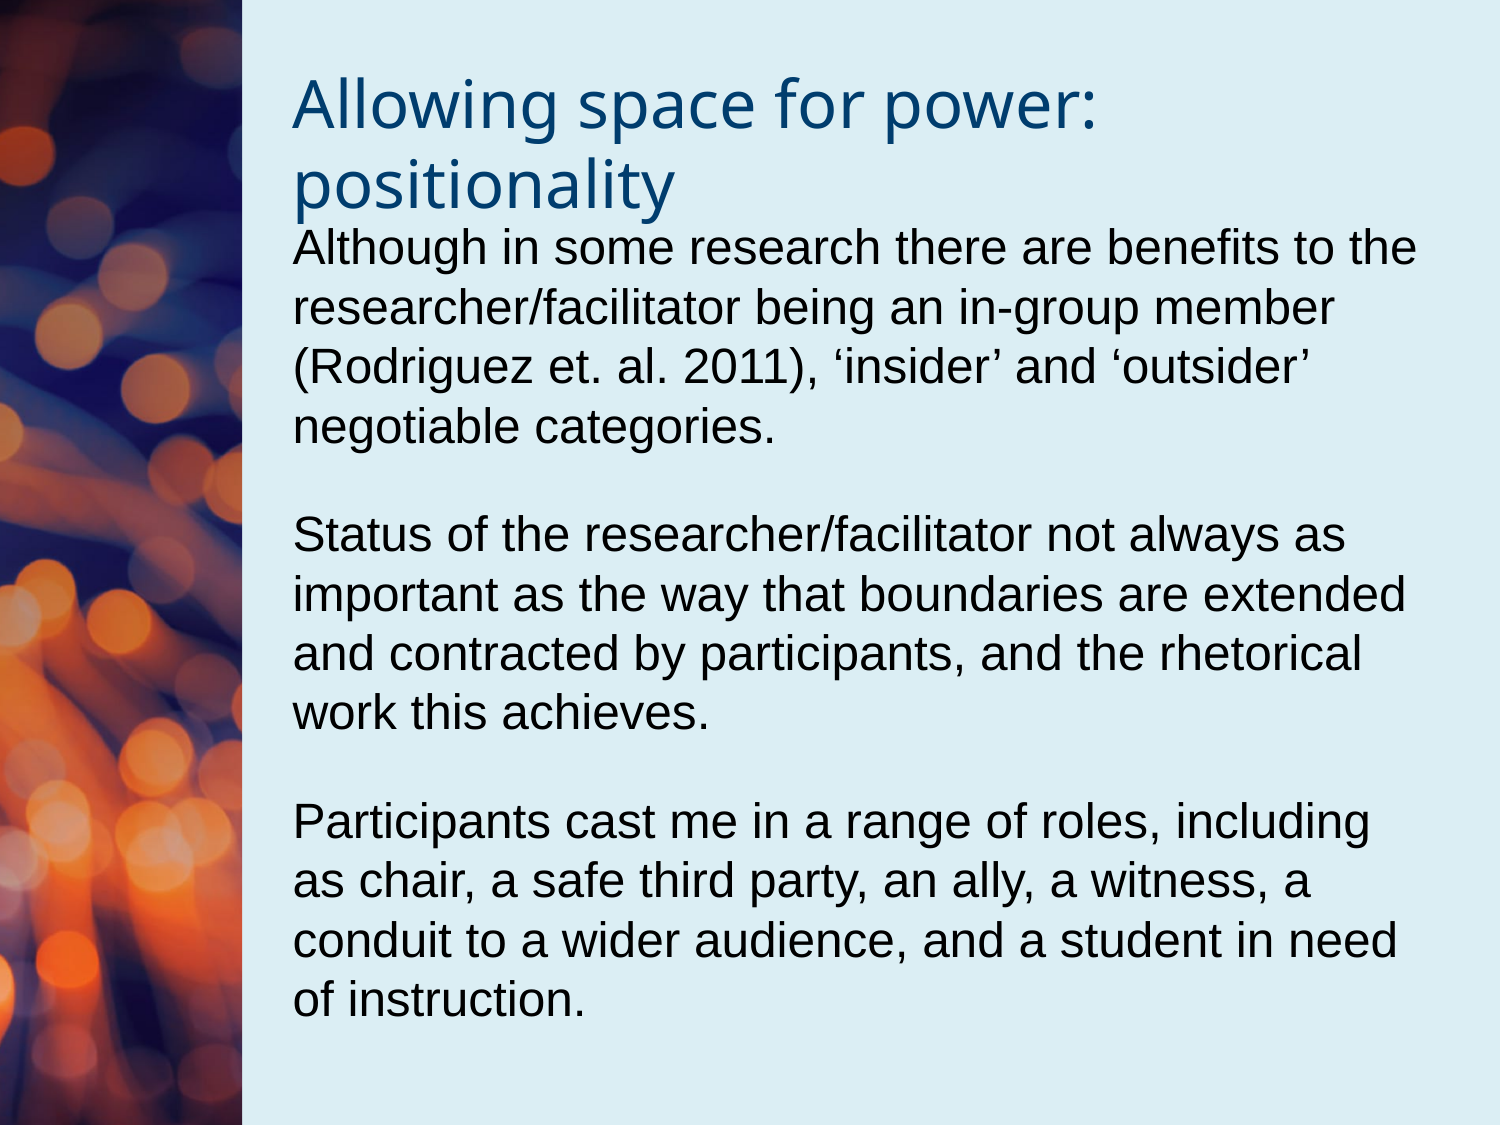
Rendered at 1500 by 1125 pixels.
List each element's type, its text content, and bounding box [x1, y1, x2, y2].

picture [0, 0, 680, 1125]
list Although in some research there are benefits to the researcher/facilitator being an in-group member (Rodriguez et. al. 2011), ‘insider’ and ‘outsider’ negotiable categories. Status of the researcher/facilitator not always as important as the way that boundaries are extended and contracted by participants, and the rhetorical work this achieves. Participants cast me in a range of roles, including as chair, a safe third party, an ally, a witness, a conduit to a wider audience, and a student in need of instruction. [277, 208, 1436, 1035]
title Allowing space for power: positionality [277, 54, 1376, 150]
